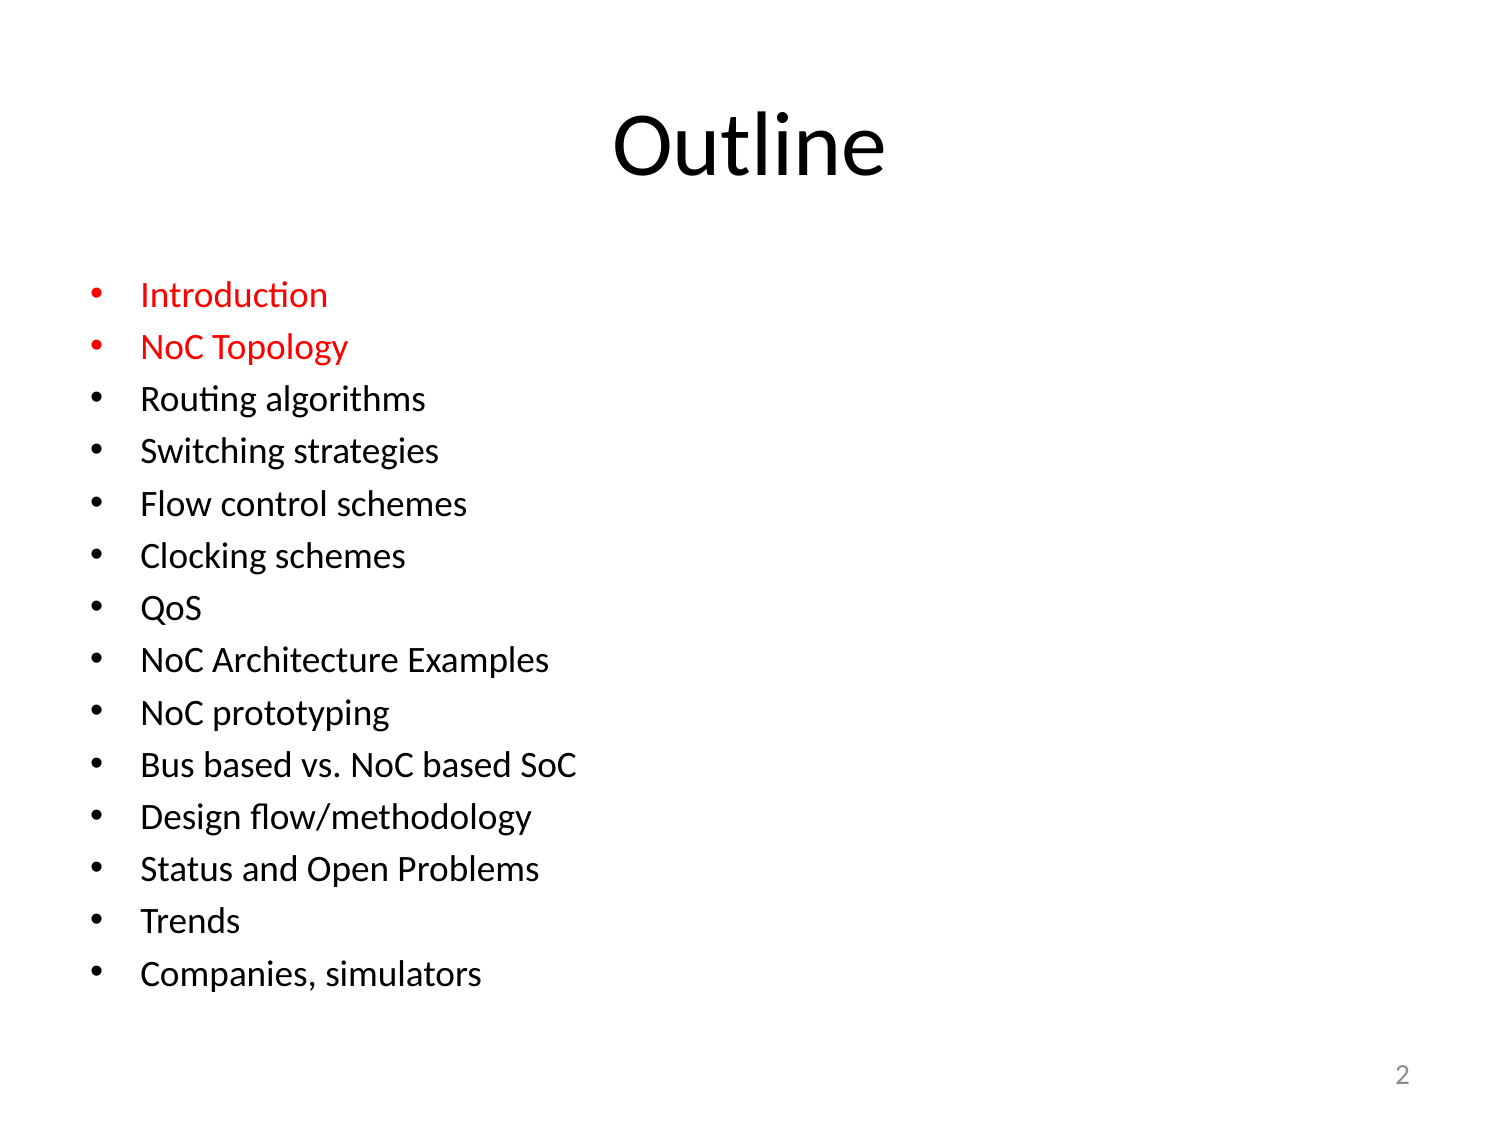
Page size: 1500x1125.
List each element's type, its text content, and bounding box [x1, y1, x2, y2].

title Outline [75, 45, 1425, 233]
slide_number 2 [1074, 1042, 1425, 1103]
list Introduction NoC Topology Routing algorithms Switching strategies Flow control schemes Clocking schemes QoS NoC Architecture Examples NoC prototyping Bus based vs. NoC based SoC Design flow/methodology Status and Open Problems Trends Companies, simulators [75, 262, 1425, 1005]
